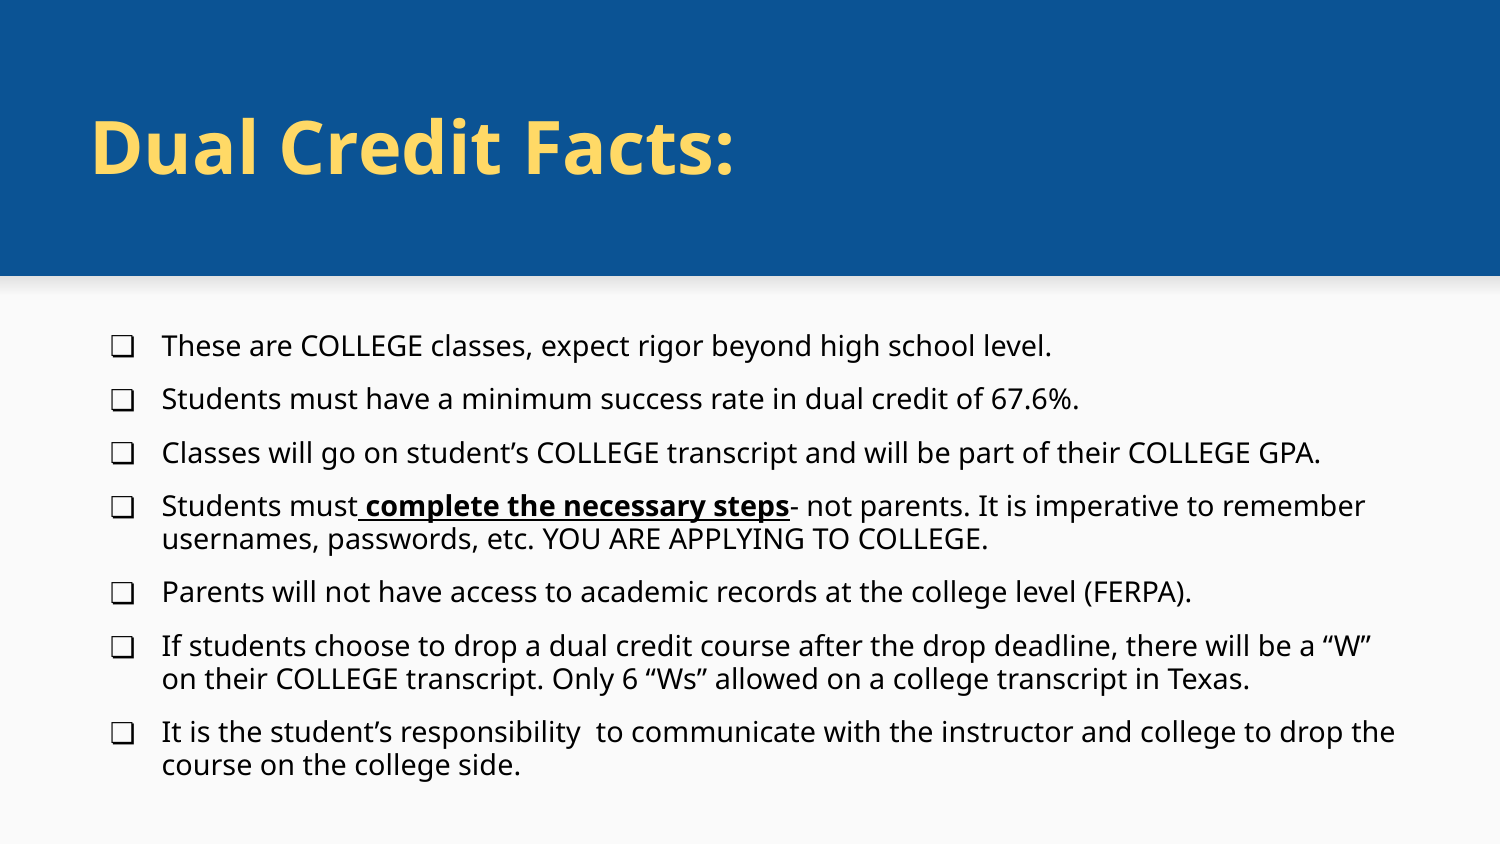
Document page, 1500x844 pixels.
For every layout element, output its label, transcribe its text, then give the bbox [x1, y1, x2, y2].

title Dual Credit Facts: [74, 78, 1424, 205]
list These are COLLEGE classes, expect rigor beyond high school level. Students must have a minimum success rate in dual credit of 67.6%. Classes will go on student’s COLLEGE transcript and will be part of their COLLEGE GPA. Students must complete the necessary steps- not parents. It is imperative to remember usernames, passwords, etc. YOU ARE APPLYING TO COLLEGE. Parents will not have access to academic records at the college level (FERPA). If students choose to drop a dual credit course after the drop deadline, there will be a “W” on their COLLEGE transcript. Only 6 “Ws” allowed on a college transcript in Texas. It is the student’s responsibility to communicate with the instructor and college to drop the course on the college side. [71, 314, 1427, 825]
